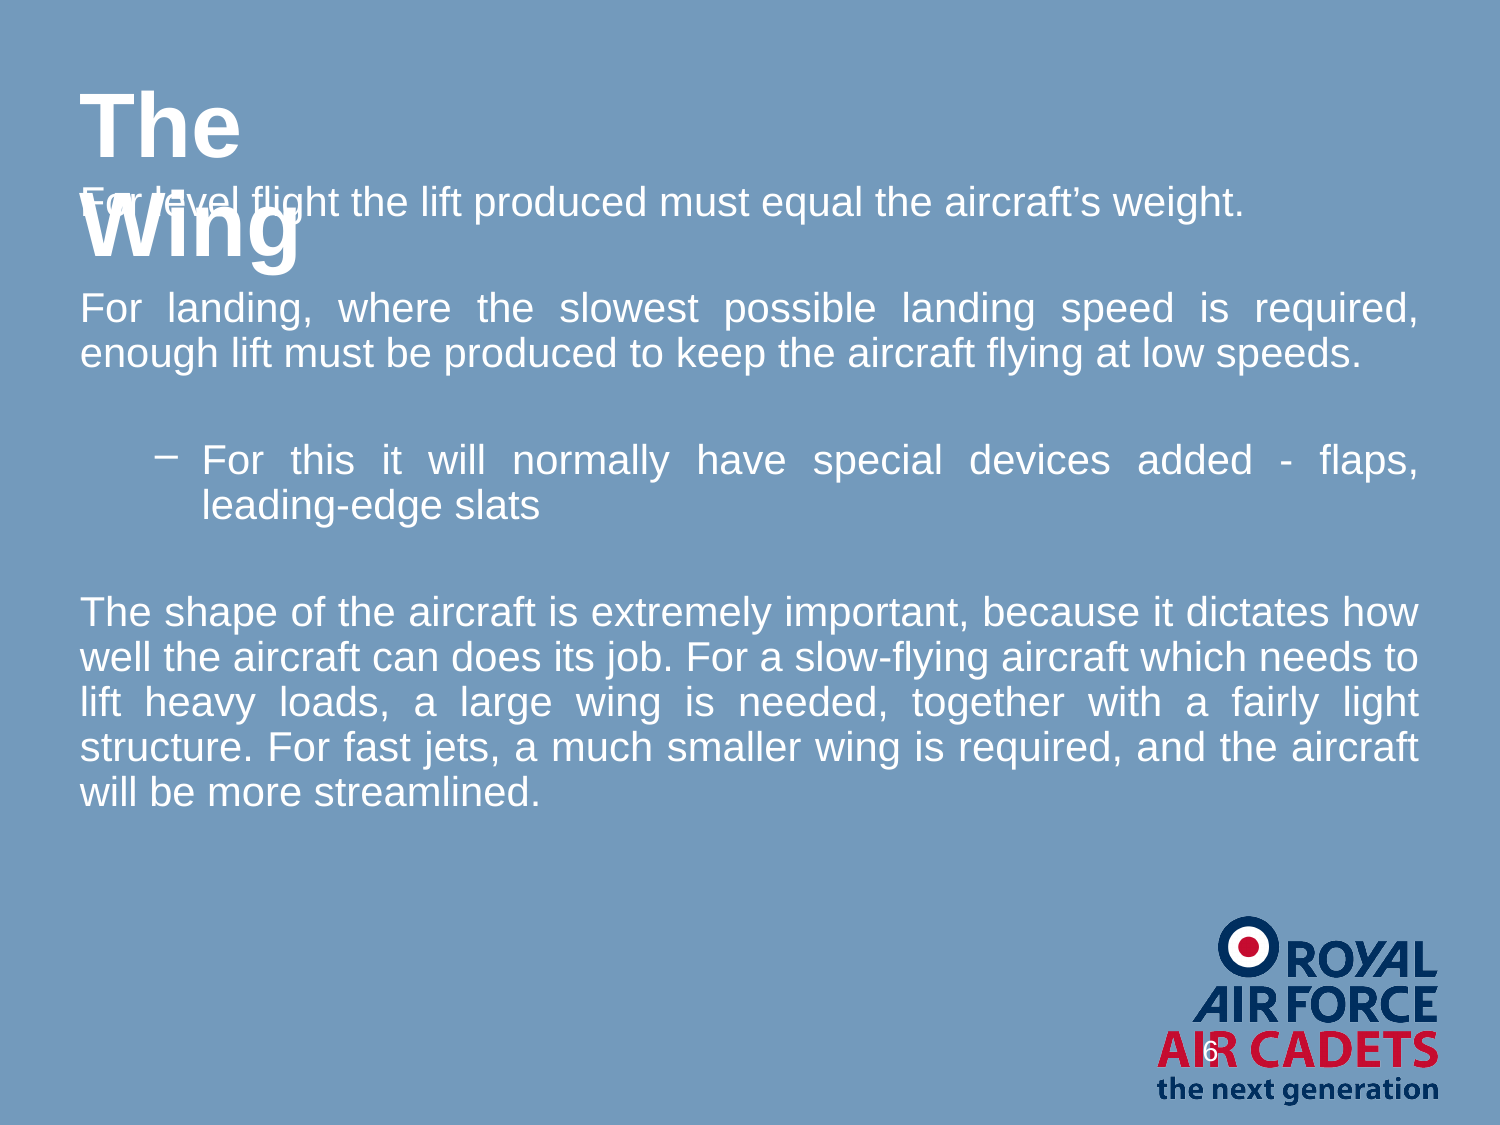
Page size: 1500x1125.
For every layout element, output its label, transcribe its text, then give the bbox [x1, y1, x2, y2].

list For level flight the lift produced must equal the aircraft’s weight. For landing, where the slowest possible landing speed is required, enough lift must be produced to keep the aircraft flying at low speeds. For this it will normally have special devices added - flaps, leading-edge slats The shape of the aircraft is extremely important, because it dictates how well the aircraft can does its job. For a slow-flying aircraft which needs to lift heavy loads, a large wing is needed, together with a fairly light structure. For fast jets, a much smaller wing is required, and the aircraft will be more streamlined. [64, 172, 1436, 840]
title The Wing [64, 70, 503, 172]
slide_number 6 [1187, 1025, 1500, 1100]
picture [1157, 916, 1438, 1106]
